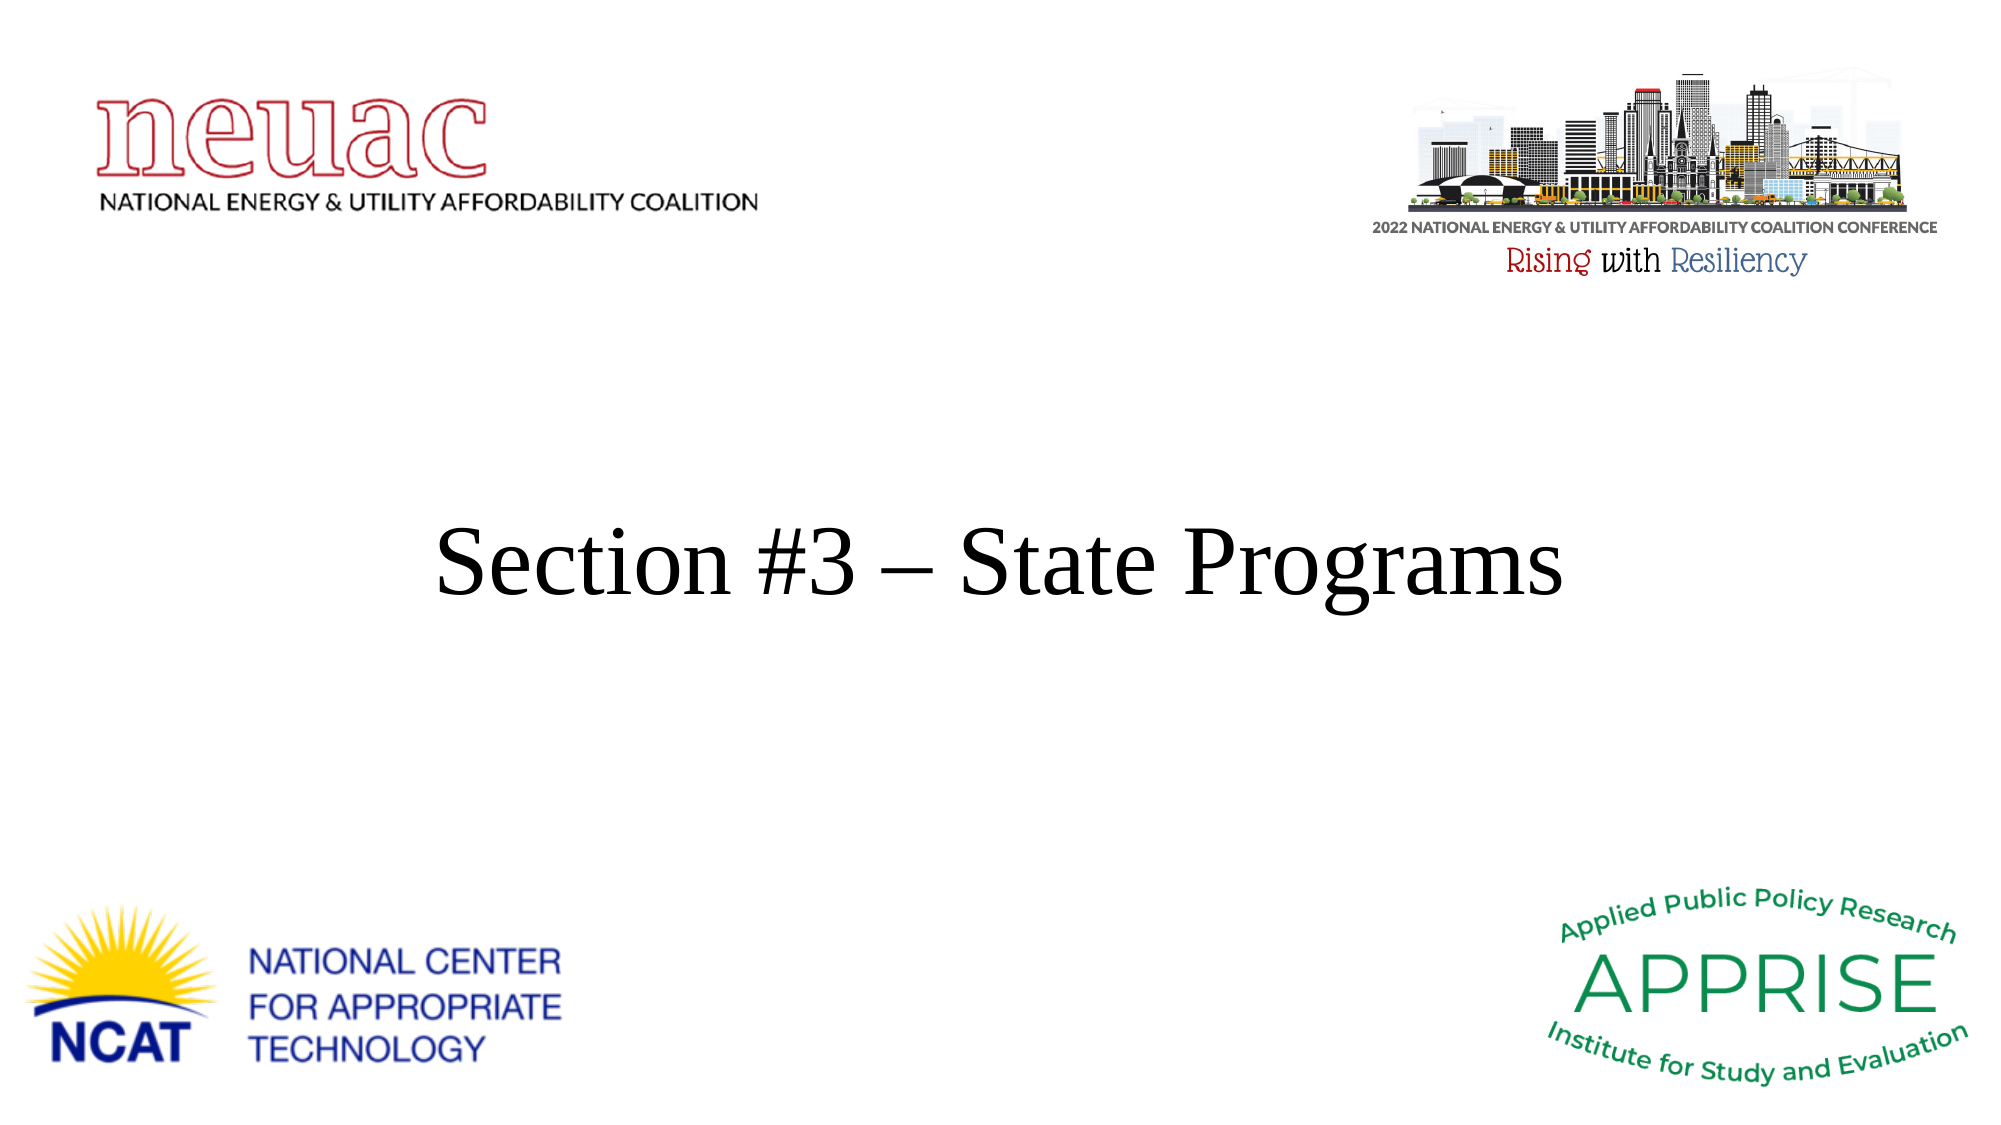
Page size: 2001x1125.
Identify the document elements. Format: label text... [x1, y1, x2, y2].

picture [1357, 59, 1952, 278]
title Section #3 – State Programs [0, 507, 2000, 618]
picture [64, 62, 784, 228]
picture [24, 904, 572, 1069]
picture [1539, 877, 1975, 1096]
